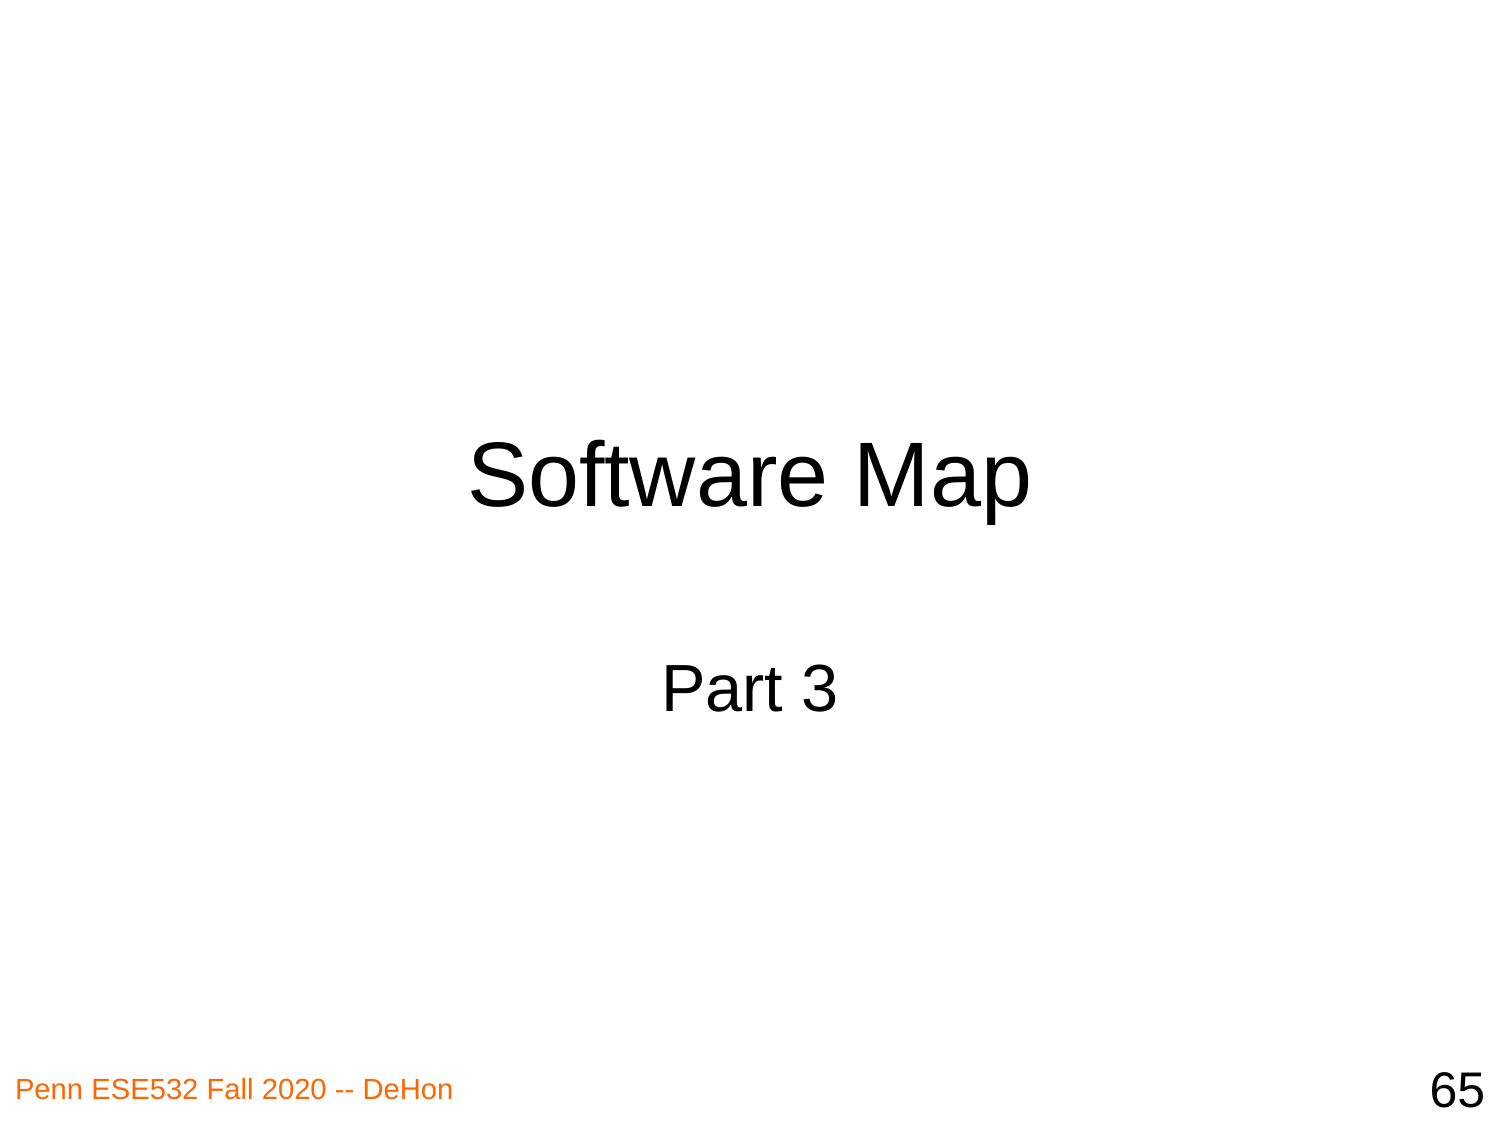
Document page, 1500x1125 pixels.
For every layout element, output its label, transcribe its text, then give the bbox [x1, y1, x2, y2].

slide_number Penn ESE532 Fall 2020 -- DeHon [0, 1062, 576, 1125]
subtitle Part 3 [224, 637, 1276, 926]
slide_number 65 [1187, 1049, 1500, 1125]
title Software Map [112, 349, 1388, 591]
